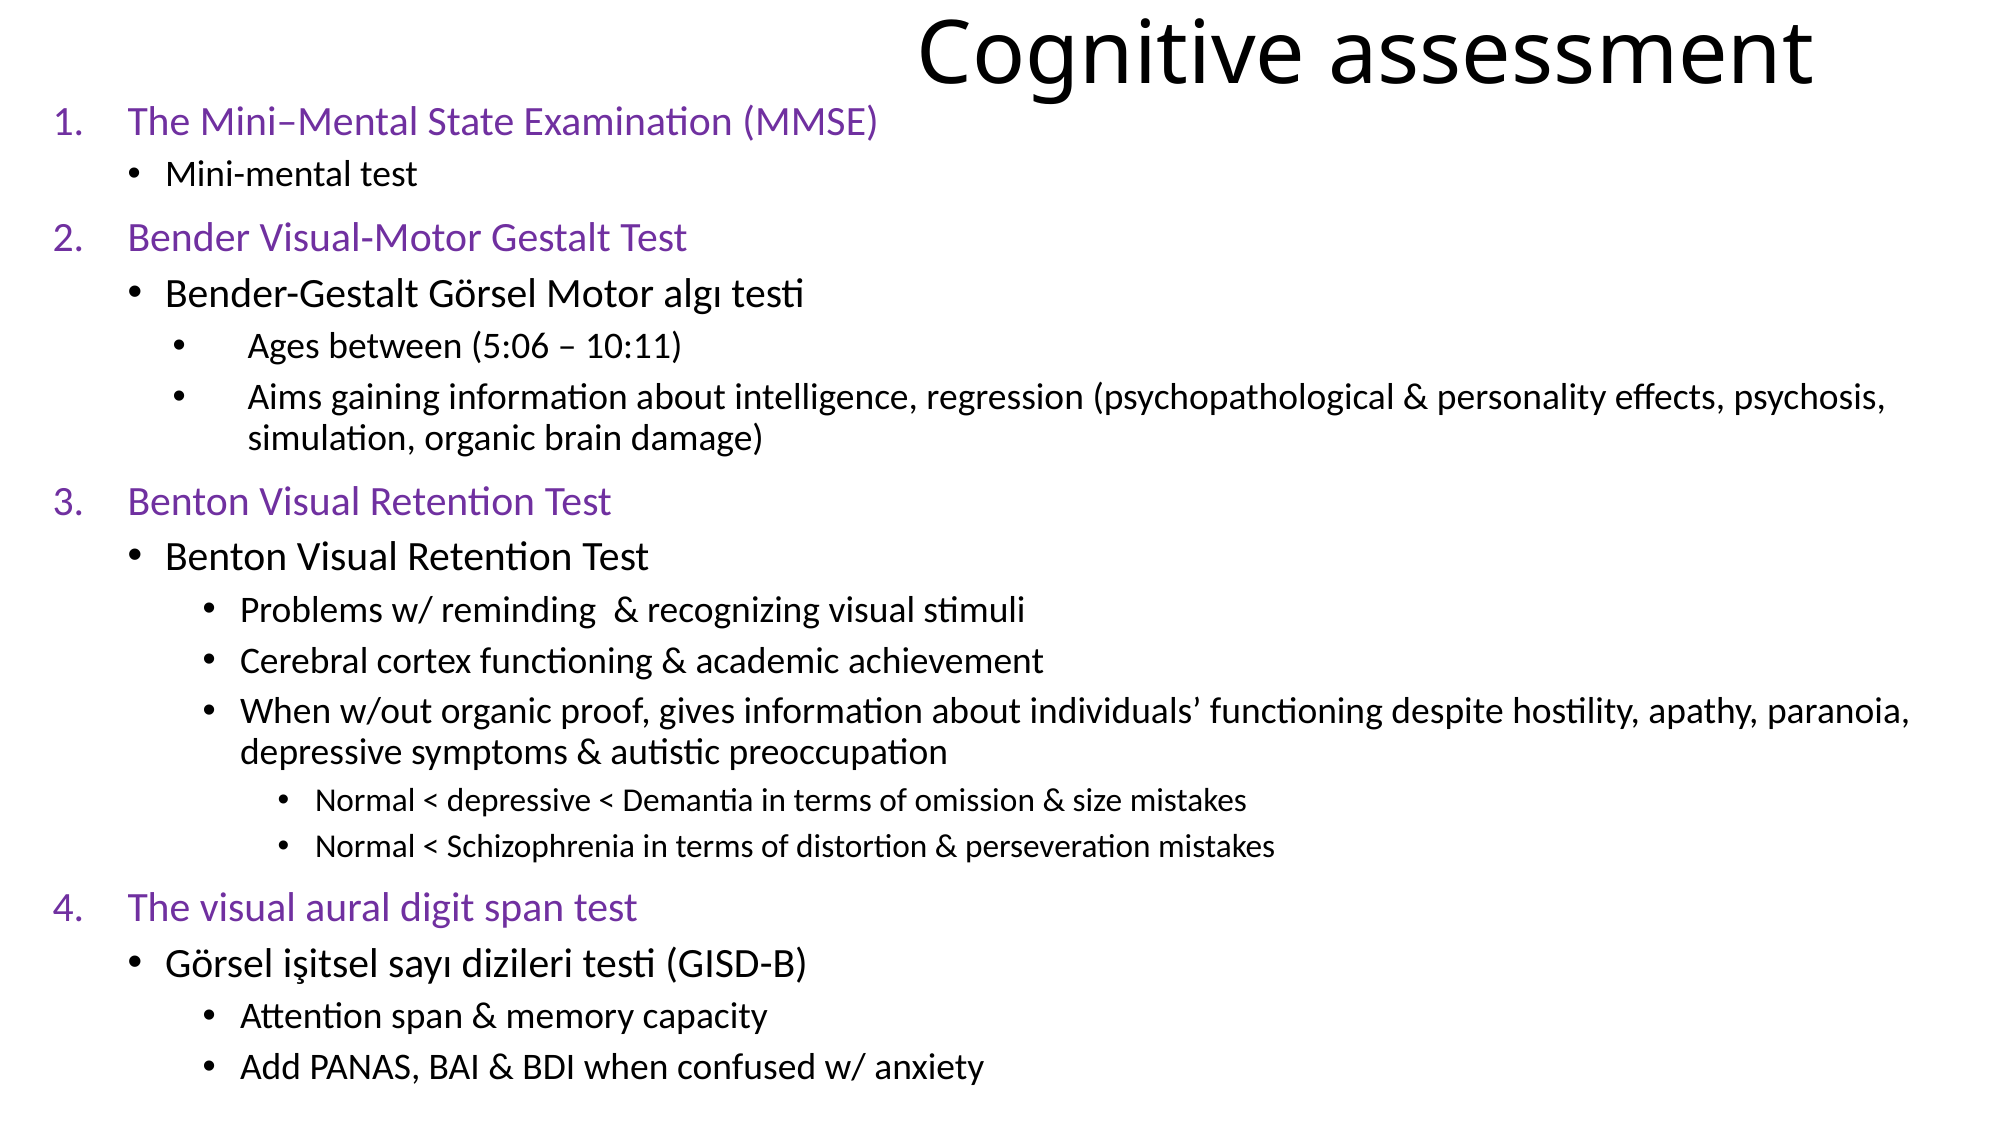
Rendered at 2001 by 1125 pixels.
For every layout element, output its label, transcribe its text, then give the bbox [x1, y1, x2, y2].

list The Mini–Mental State Examination (MMSE) Mini-mental test Bender Visual‐Motor Gestalt Test Bender-Gestalt Görsel Motor algı testi Ages between (5:06 – 10:11) Aims gaining information about intelligence, regression (psychopathological & personality effects, psychosis, simulation, organic brain damage) Benton Visual Retention Test Benton Visual Retention Test Problems w/ reminding & recognizing visual stimuli Cerebral cortex functioning & academic achievement When w/out organic proof, gives information about individuals’ functioning despite hostility, apathy, paranoia, depressive symptoms & autistic preoccupation Normal < depressive < Demantia in terms of omission & size mistakes Normal < Schizophrenia in terms of distortion & perseveration mistakes The visual aural digit span test Görsel işitsel sayı dizileri testi (GISD-B) Attention span & memory capacity Add PANAS, BAI & BDI when confused w/ anxiety [37, 91, 1944, 1084]
title Cognitive assessment [128, 0, 1854, 91]
